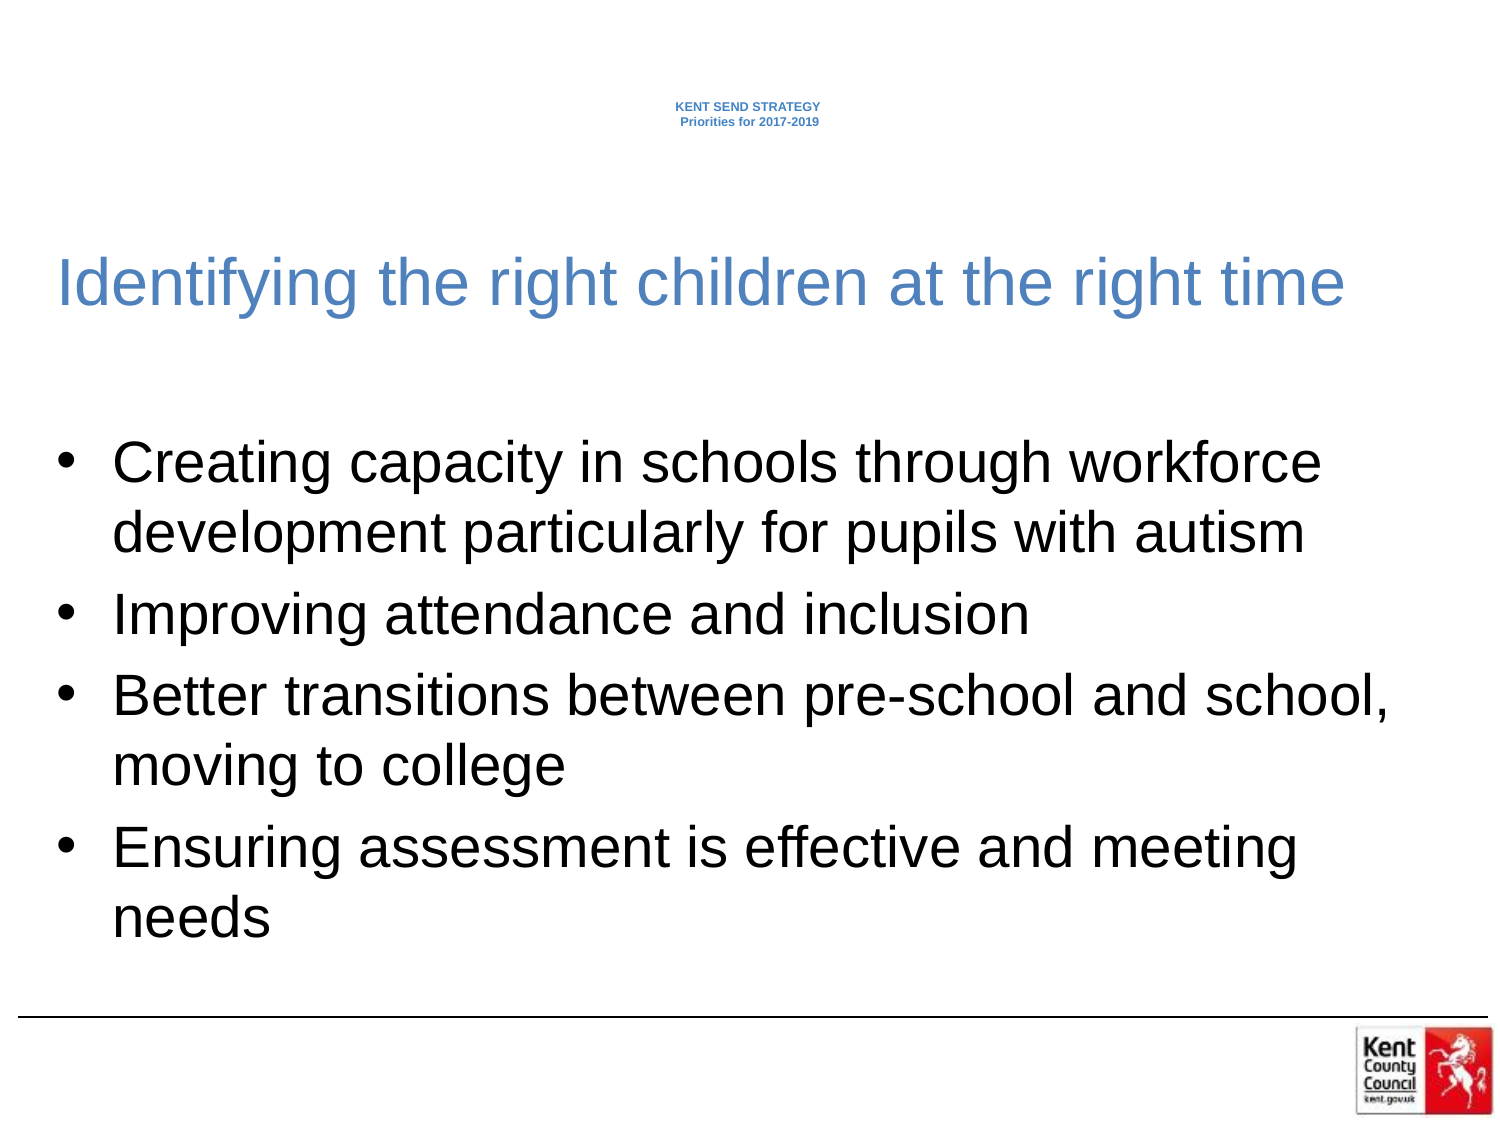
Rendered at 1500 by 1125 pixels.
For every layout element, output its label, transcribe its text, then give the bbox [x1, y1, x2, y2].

list Identifying the right children at the right time Creating capacity in schools through workforce development particularly for pupils with autism Improving attendance and inclusion Better transitions between pre-school and school, moving to college Ensuring assessment is effective and meeting needs [41, 231, 1459, 1006]
picture [1353, 1023, 1495, 1118]
title KENT SEND STRATEGY Priorities for 2017-2019 [0, 42, 1500, 185]
